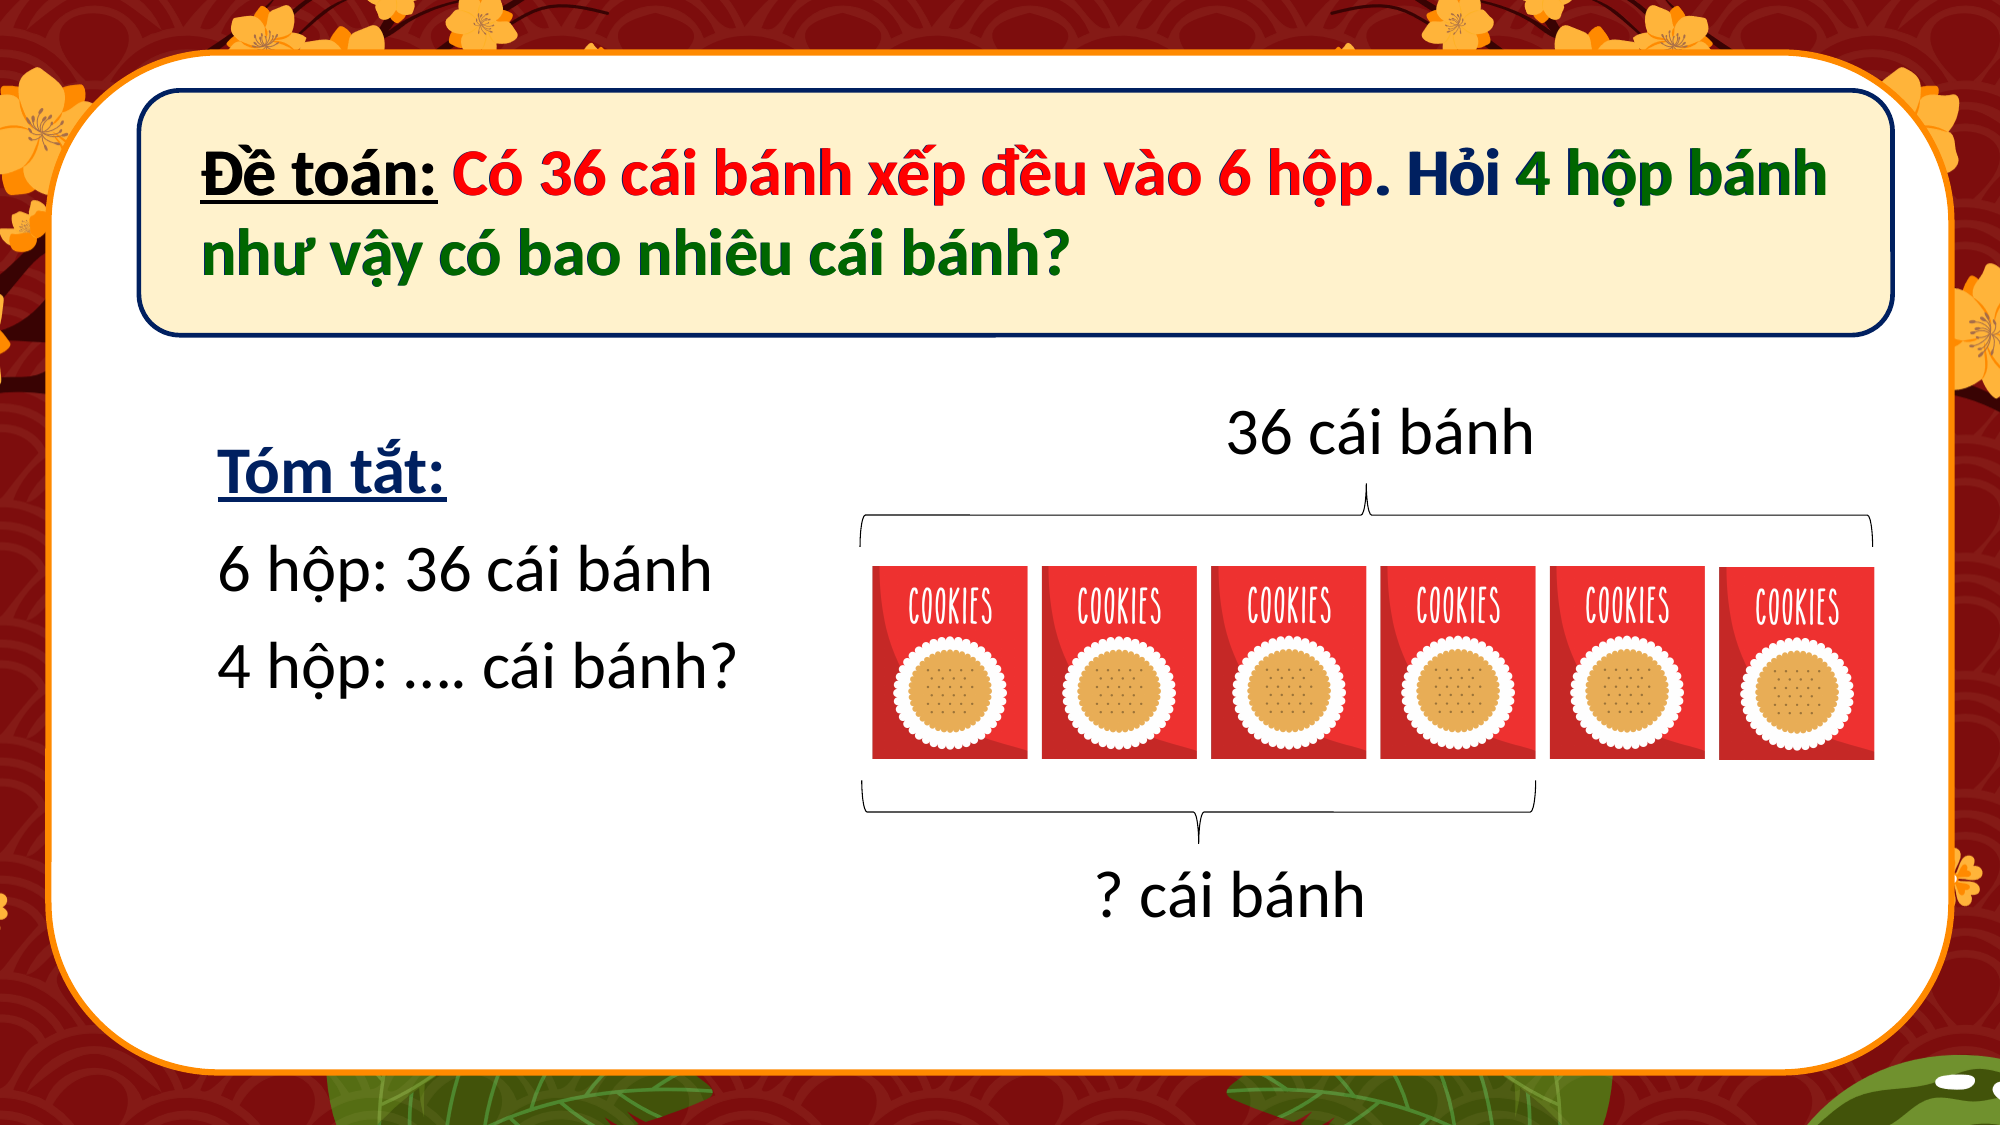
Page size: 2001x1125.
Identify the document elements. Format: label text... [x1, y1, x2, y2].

text_box Tóm tắt: [202, 419, 819, 514]
text_box 6 hộp: 36 cái bánh [202, 517, 819, 612]
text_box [859, 380, 1875, 760]
text_box 4 hộp: …. cái bánh? [202, 615, 819, 710]
picture [0, 0, 2000, 1125]
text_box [138, 90, 1893, 336]
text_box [861, 780, 1536, 940]
